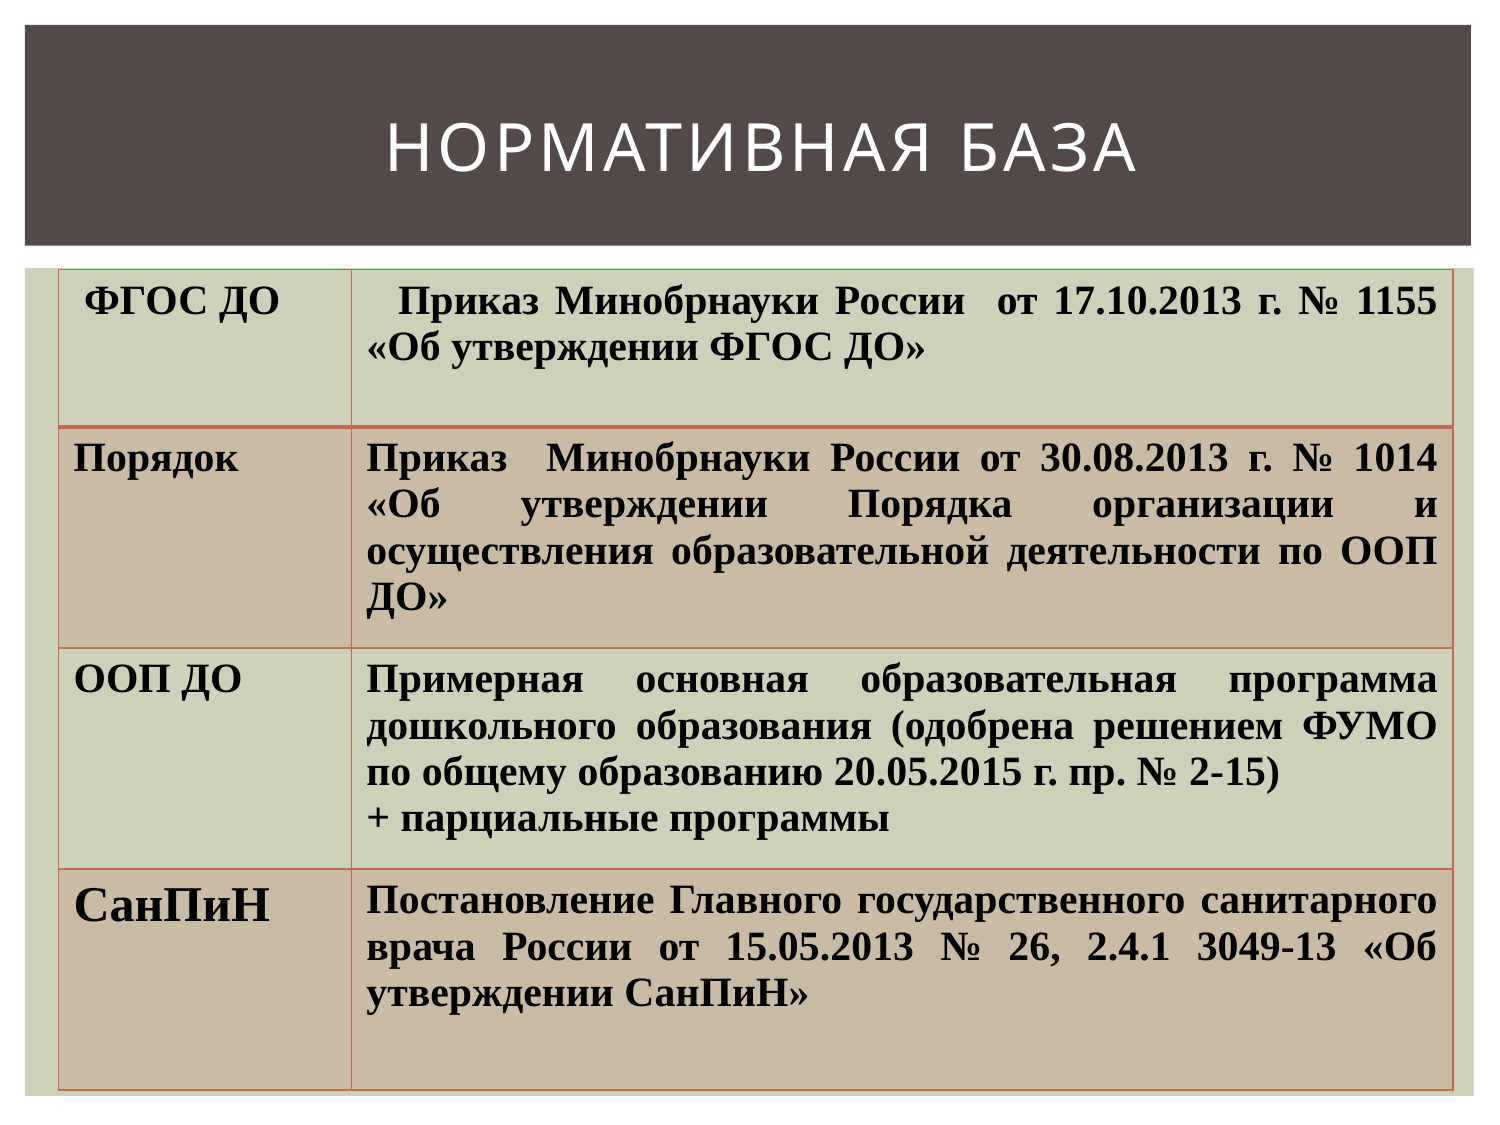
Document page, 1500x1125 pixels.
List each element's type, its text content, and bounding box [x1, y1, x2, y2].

table_cell Порядок [59, 429, 351, 647]
text_box [58, 0, 1434, 247]
table_cell СанПиН [59, 870, 351, 1089]
table_header ФГОС ДО [59, 270, 351, 425]
title нормативная база [62, 58, 1438, 232]
table_cell Постановление Главного государственного санитарного врача России от 15.05.2013 № 26, 2.4.1 3049-13 «Об утверждении СанПиН» [352, 870, 1452, 1089]
table_cell Приказ Минобрнауки России от 30.08.2013 г. № 1014 «Об утверждении Порядка организации и осуществления образовательной деятельности по ООП ДО» [352, 429, 1452, 647]
table_header Приказ Минобрнауки России от 17.10.2013 г. № 1155 «Об утверждении ФГОС ДО» [352, 270, 1452, 425]
table_cell Примерная основная образовательная программа дошкольного образования (одобрена решением ФУМО по общему образованию 20.05.2015 г. пр. № 2-15) + парциальные программы [352, 649, 1452, 868]
table_cell ООП ДО [59, 649, 351, 868]
